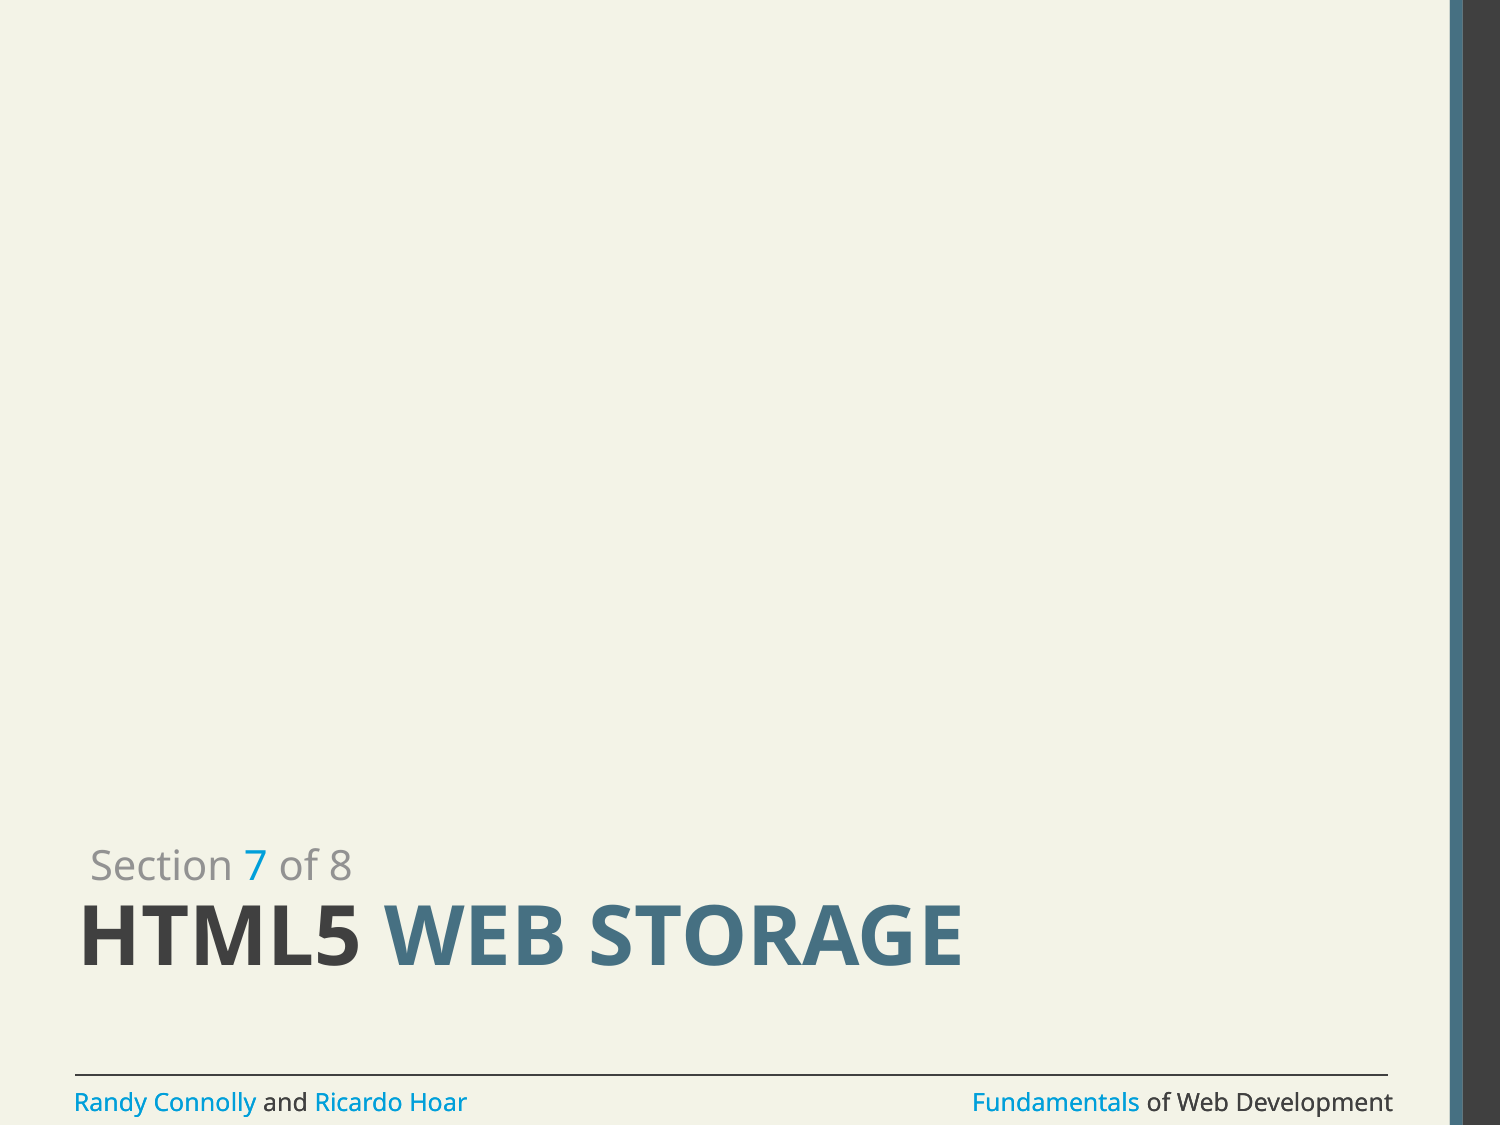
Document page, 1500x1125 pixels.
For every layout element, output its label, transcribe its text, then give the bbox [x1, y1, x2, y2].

list Section 7 of 8 [75, 650, 1350, 897]
title HTML5 Web Storage [62, 875, 1381, 1013]
